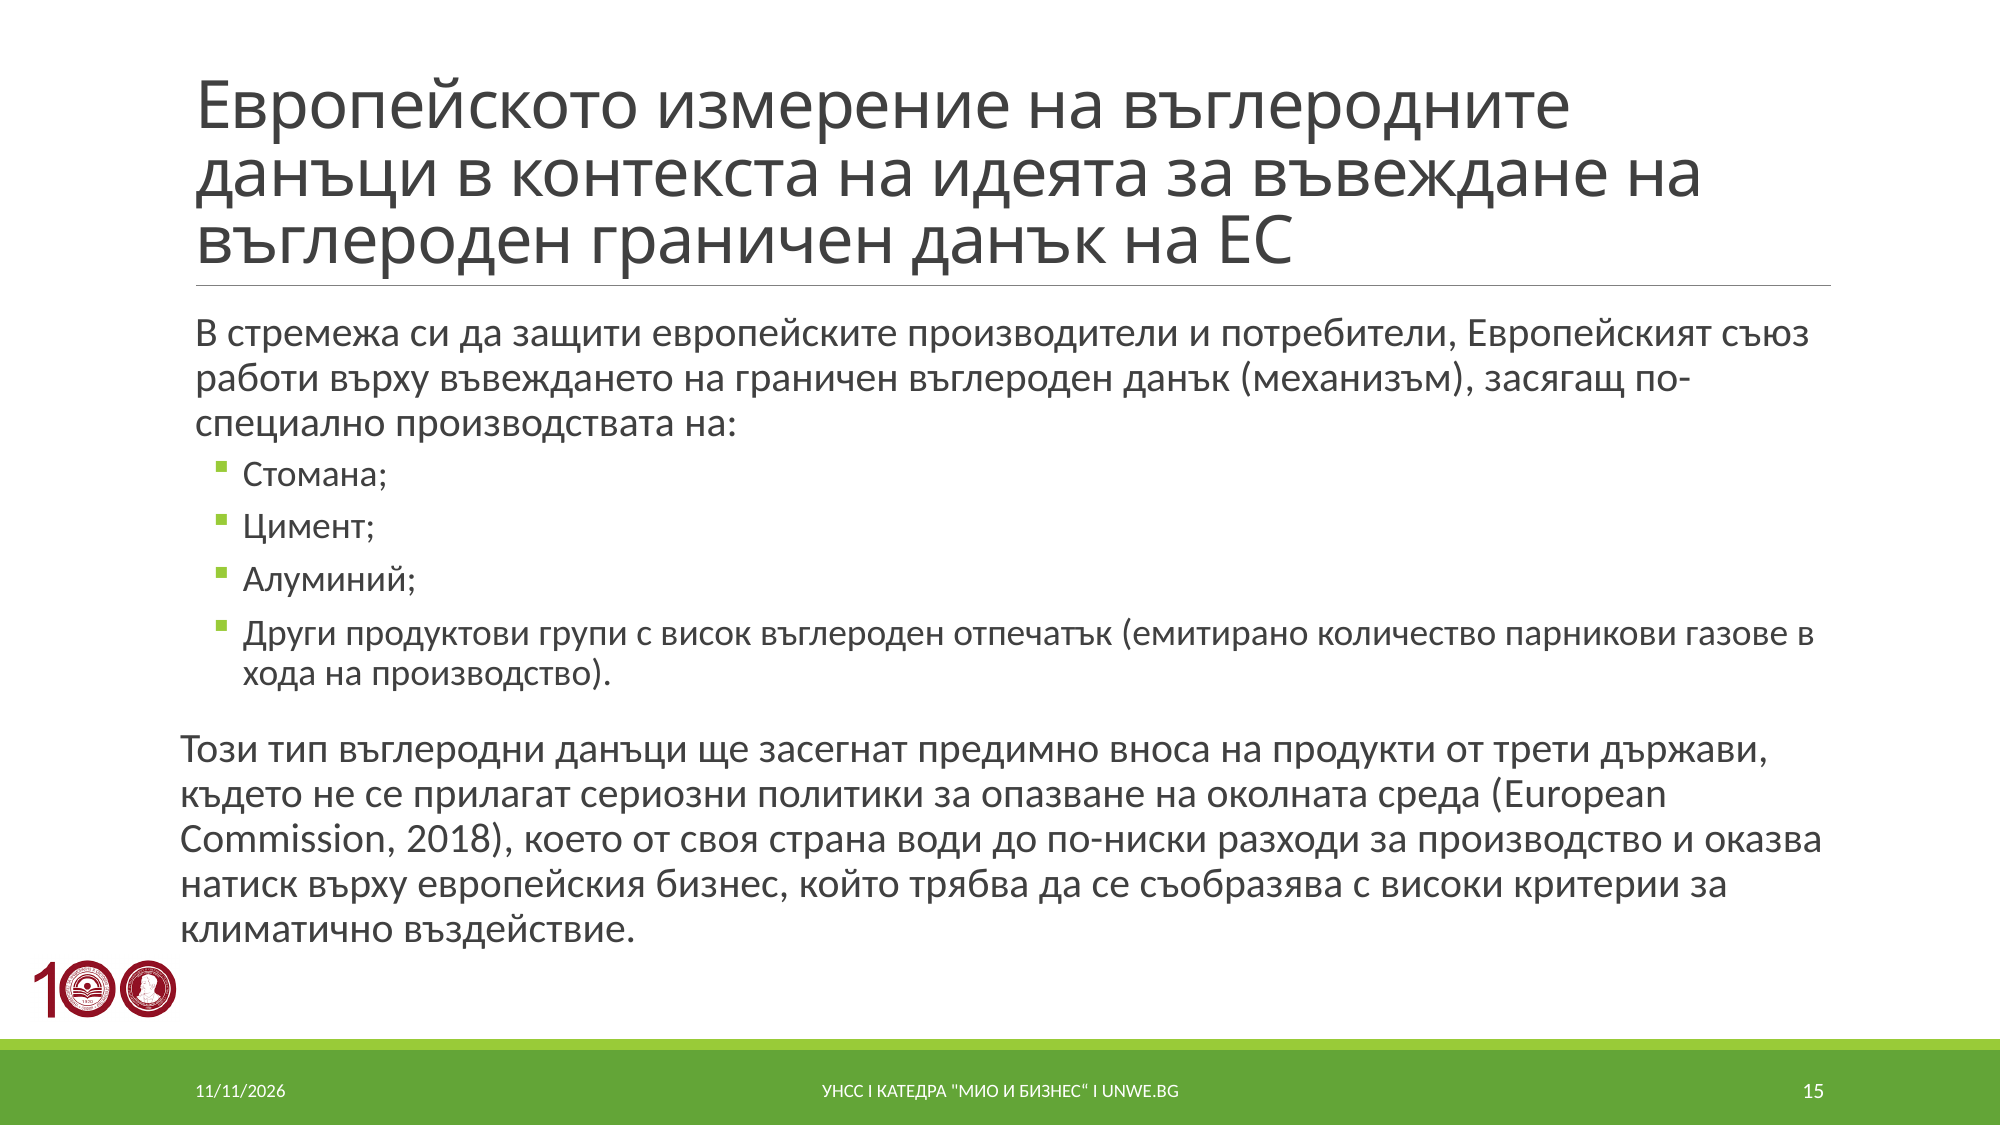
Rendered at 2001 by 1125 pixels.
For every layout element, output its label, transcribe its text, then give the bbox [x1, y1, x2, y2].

picture [30, 954, 180, 1022]
title Европейското измерение на въглеродните данъци в контекста на идеята за въвеждане на въглероден граничен данък на ЕС [180, 47, 1830, 285]
slide_number 15 [1624, 1059, 1840, 1120]
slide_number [180, 1059, 586, 1120]
footer УНСС I катедра "МИО и Бизнес“ I unwe.bg [604, 1059, 1396, 1120]
list В стремежа си да защити европейските производители и потребители, Европейският съюз работи върху въвеждането на граничен въглероден данък (механизъм), засягащ по-специално производствата на: Стомана; Цимент; Алуминий; Други продуктови групи с висок въглероден отпечатък (емитирано количество парникови газове в хода на производство). Този тип въглеродни данъци ще засегнат предимно вноса на продукти от трети държави, където не се прилагат сериозни политики за опазване на околната среда (European Commission, 2018), което от своя страна води до по-ниски разходи за производство и оказва натиск върху европейския бизнес, който трябва да се съобразява с високи критерии за климатично въздействие. [180, 302, 1830, 963]
